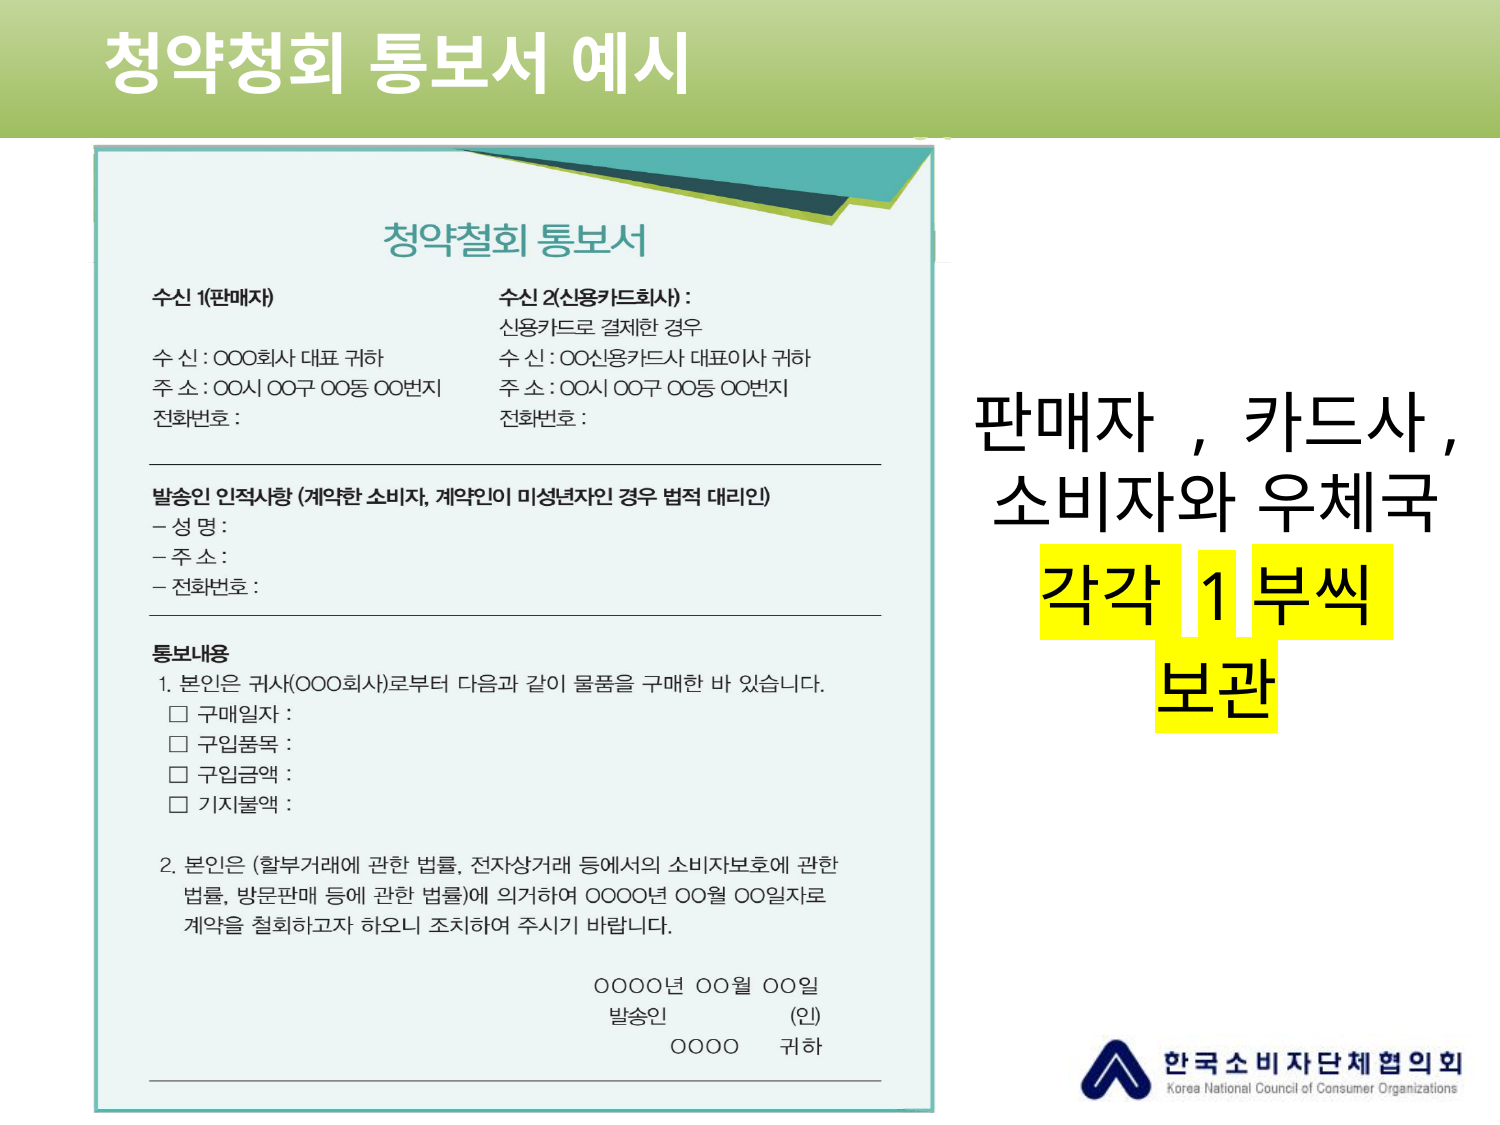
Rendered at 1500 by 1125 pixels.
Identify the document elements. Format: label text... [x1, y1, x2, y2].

text_box [0, 0, 1500, 138]
text_box 판매자 , 카드사, 소비자와 우체국 각각 1부씩 보관 [956, 373, 1483, 735]
text_box 청약청회 통보서 예시 [88, 14, 710, 110]
picture [1067, 1034, 1483, 1102]
picture [88, 136, 951, 1125]
